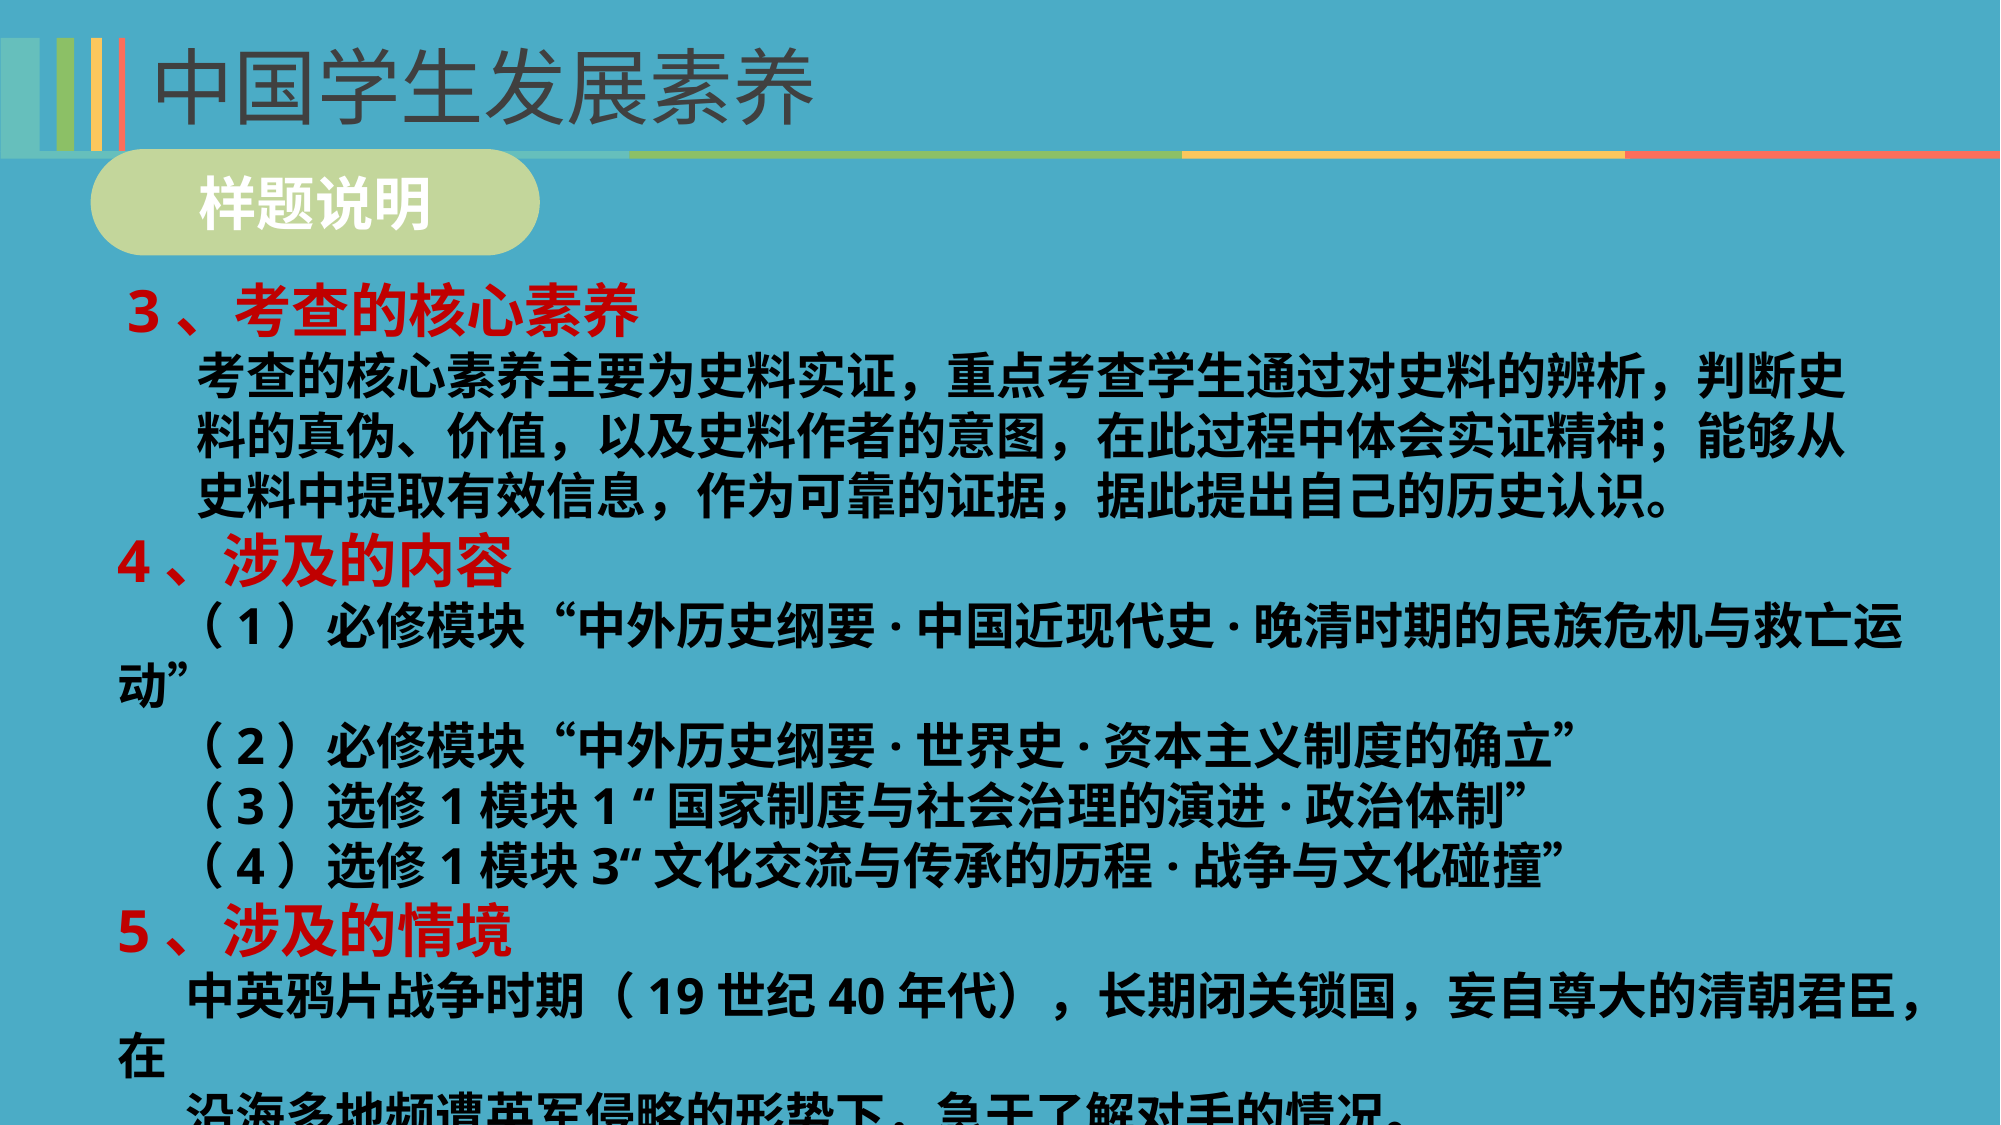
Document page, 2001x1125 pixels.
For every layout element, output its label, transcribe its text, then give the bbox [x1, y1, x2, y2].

text_box 3、考查的核心素养 考查的核心素养主要为史料实证，重点考查学生通过对史料的辨析，判断史 料的真伪、价值，以及史料作者的意图，在此过程中体会实证精神；能够从 史料中提取有效信息，作为可靠的证据，据此提出自己的历史认识。 4、涉及的内容 （1）必修模块“中外历史纲要·中国近现代史·晚清时期的民族危机与救亡运动” （2）必修模块“中外历史纲要·世界史·资本主义制度的确立” （3）选修1模块1 “国家制度与社会治理的演进·政治体制” （4）选修1模块3“文化交流与传承的历程·战争与文化碰撞” 5、涉及的情境 中英鸦片战争时期（19世纪40年代），长期闭关锁国，妄自尊大的清朝君臣，在 沿海多地频遭英军侵略的形势下，急于了解对手的情况。 [102, 267, 1984, 1125]
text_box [0, 37, 126, 149]
text_box 样题说明 [88, 170, 542, 258]
text_box 中国学生发展素养 [135, 27, 1468, 143]
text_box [0, 150, 2001, 159]
